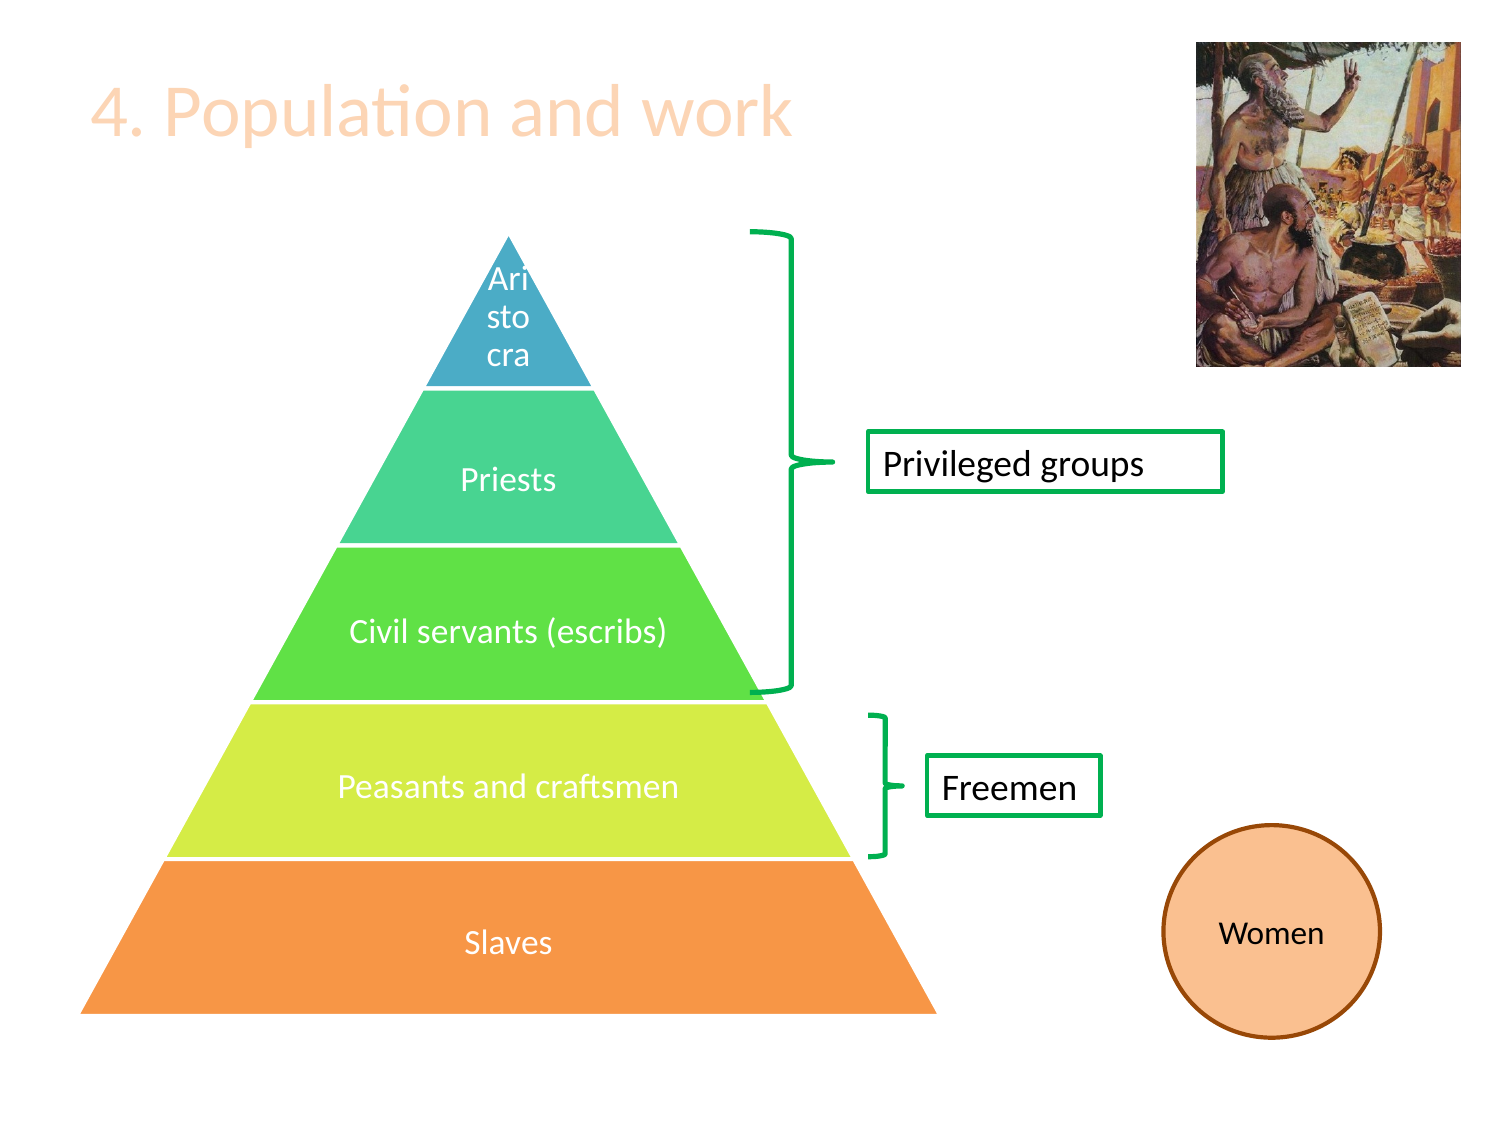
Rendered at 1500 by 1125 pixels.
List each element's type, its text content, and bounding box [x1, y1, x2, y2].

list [76, 231, 941, 1017]
picture [1196, 42, 1461, 367]
text_box Privileged groups [944, 431, 1223, 492]
text_box Freemen [944, 755, 1101, 816]
text_box Women [1161, 823, 1383, 1040]
title 4. Population and work [75, 42, 1195, 171]
